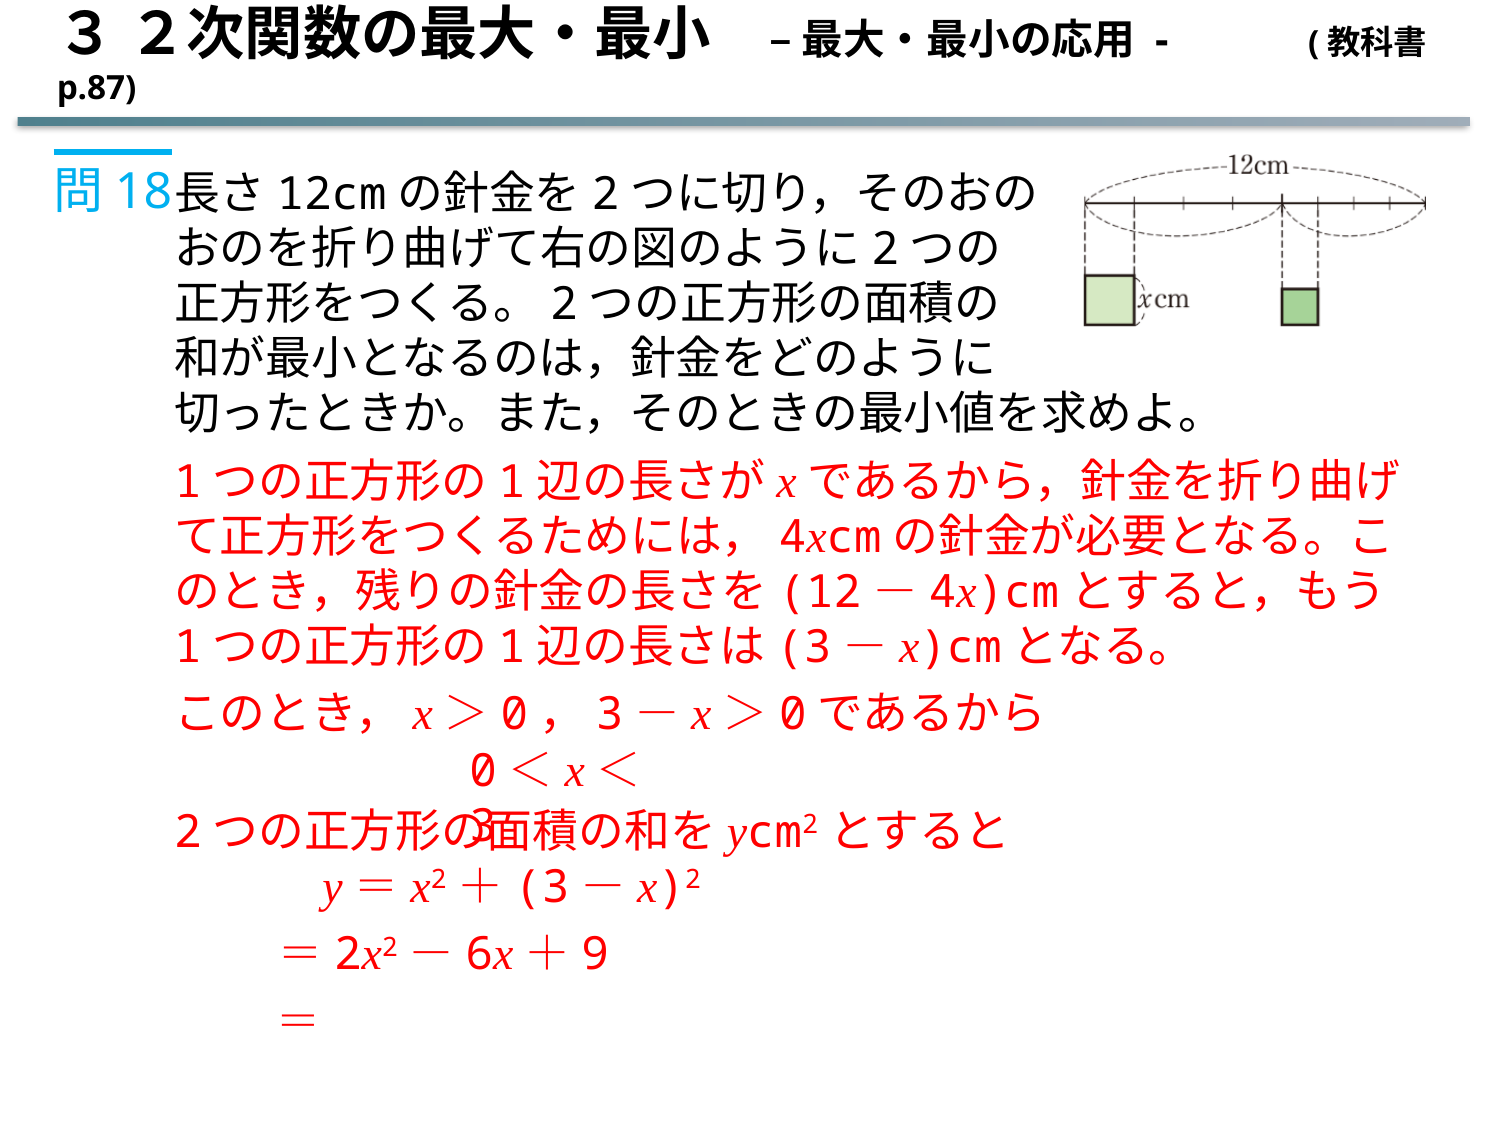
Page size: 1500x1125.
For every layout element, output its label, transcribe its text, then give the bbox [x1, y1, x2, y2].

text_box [159, 676, 1424, 804]
text_box ３ ２次関数の最大・最小 – 最大・最小の応用 - (教科書 p.87) [42, 13, 1447, 114]
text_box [35, 150, 190, 227]
text_box 長さ12cmの針金を2つに切り，そのおの おのを折り曲げて右の図のように2つの 正方形をつくる。2つの正方形の面積の 和が最小となるのは，針金をどのように 切ったときか。また，そのときの最小値を求めよ。 [159, 155, 1306, 444]
picture [1083, 154, 1427, 328]
text_box 1つの正方形の1辺の長さがxであるから，針金を折り曲げて正方形をつくるためには，4xcmの針金が必要となる。このとき，残りの針金の長さを(12－4x)cmとすると，もう1つの正方形の1辺の長さは(3－x)cmとなる。 [159, 444, 1424, 676]
